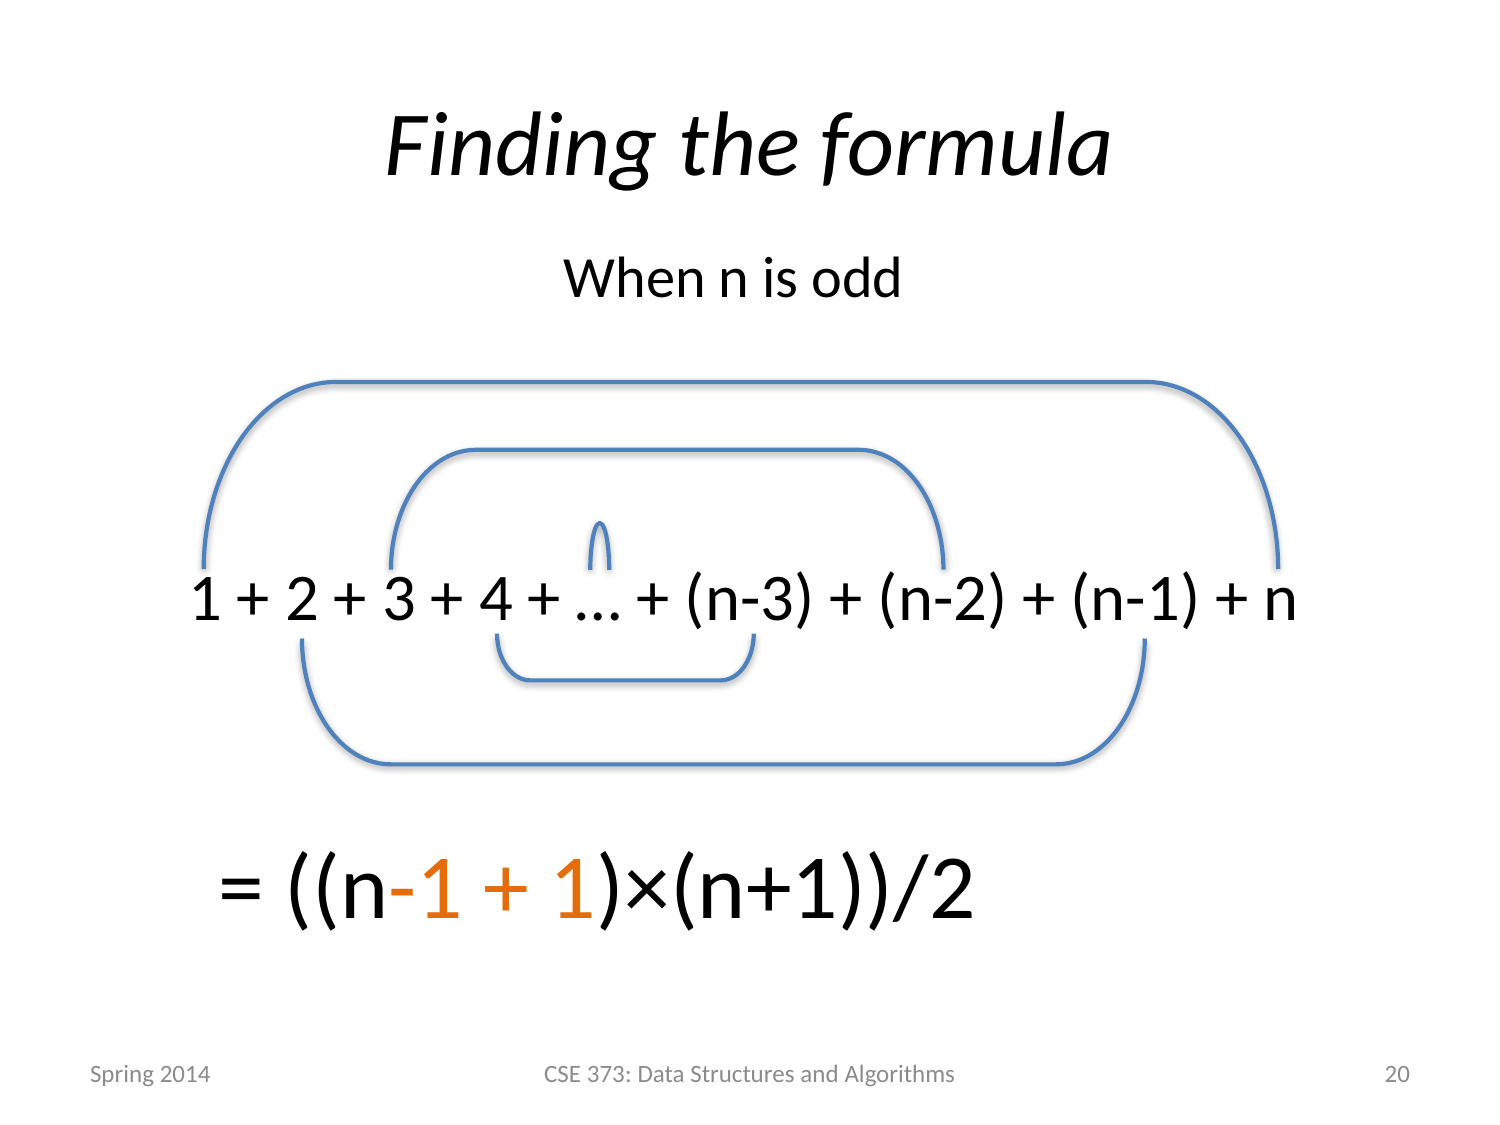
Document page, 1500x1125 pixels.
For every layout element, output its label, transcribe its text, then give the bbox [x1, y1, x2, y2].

text_box [588, 521, 612, 570]
text_box [299, 638, 1147, 767]
text_box When n is odd [548, 231, 959, 317]
footer CSE 373: Data Structures and Algorithms [512, 1042, 988, 1103]
list 1 + 2 + 3 + 4 + … + (n-3) + (n-2) + (n-1) + n [173, 545, 1323, 653]
text_box [201, 379, 1281, 570]
title Finding the formula [75, 45, 1425, 233]
text_box = ((n-1 + 1)×(n+1))/2 [203, 819, 1402, 944]
slide_number 21 [1074, 1042, 1425, 1103]
slide_number Spring 2014 [75, 1042, 425, 1103]
